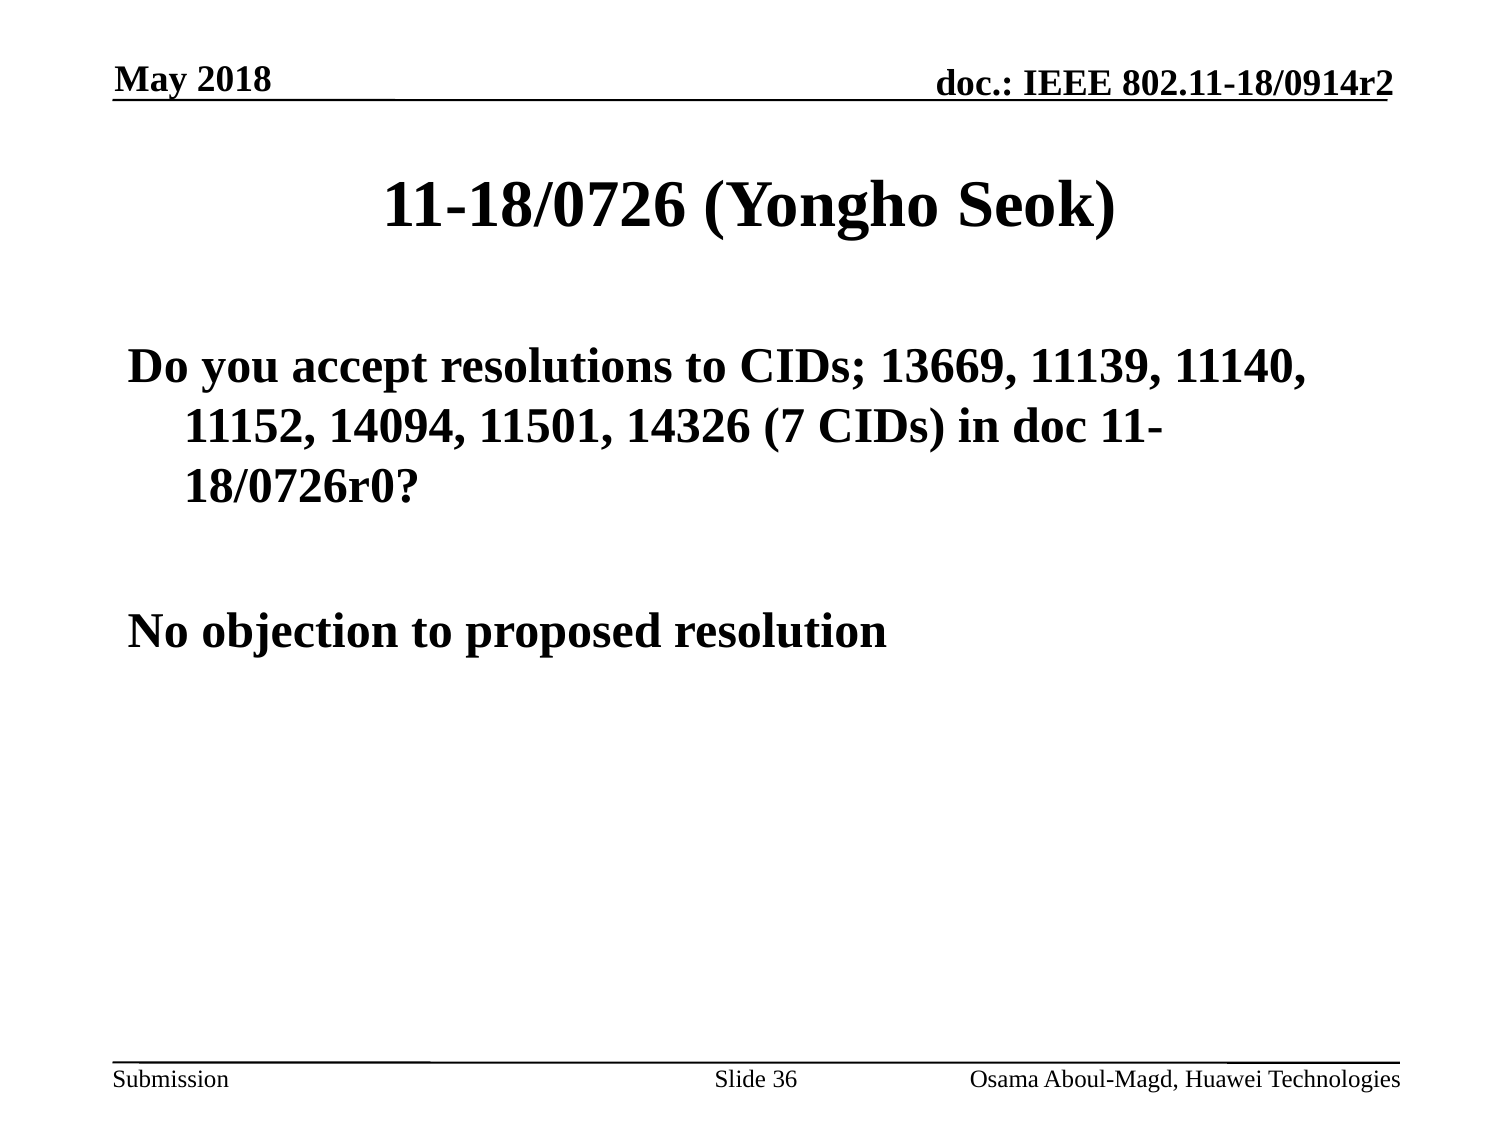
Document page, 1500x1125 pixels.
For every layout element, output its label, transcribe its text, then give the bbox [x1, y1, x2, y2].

footer Osama Aboul-Magd, Huawei Technologies [878, 1061, 1402, 1093]
list Do you accept resolutions to CIDs; 13669, 11139, 11140, 11152, 14094, 11501, 14326 (7 CIDs) in doc 11-18/0726r0? No objection to proposed resolution [112, 324, 1388, 1000]
title 11-18/0726 (Yongho Seok) [112, 112, 1388, 288]
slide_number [114, 54, 423, 100]
slide_number Slide 36 [712, 1061, 800, 1123]
